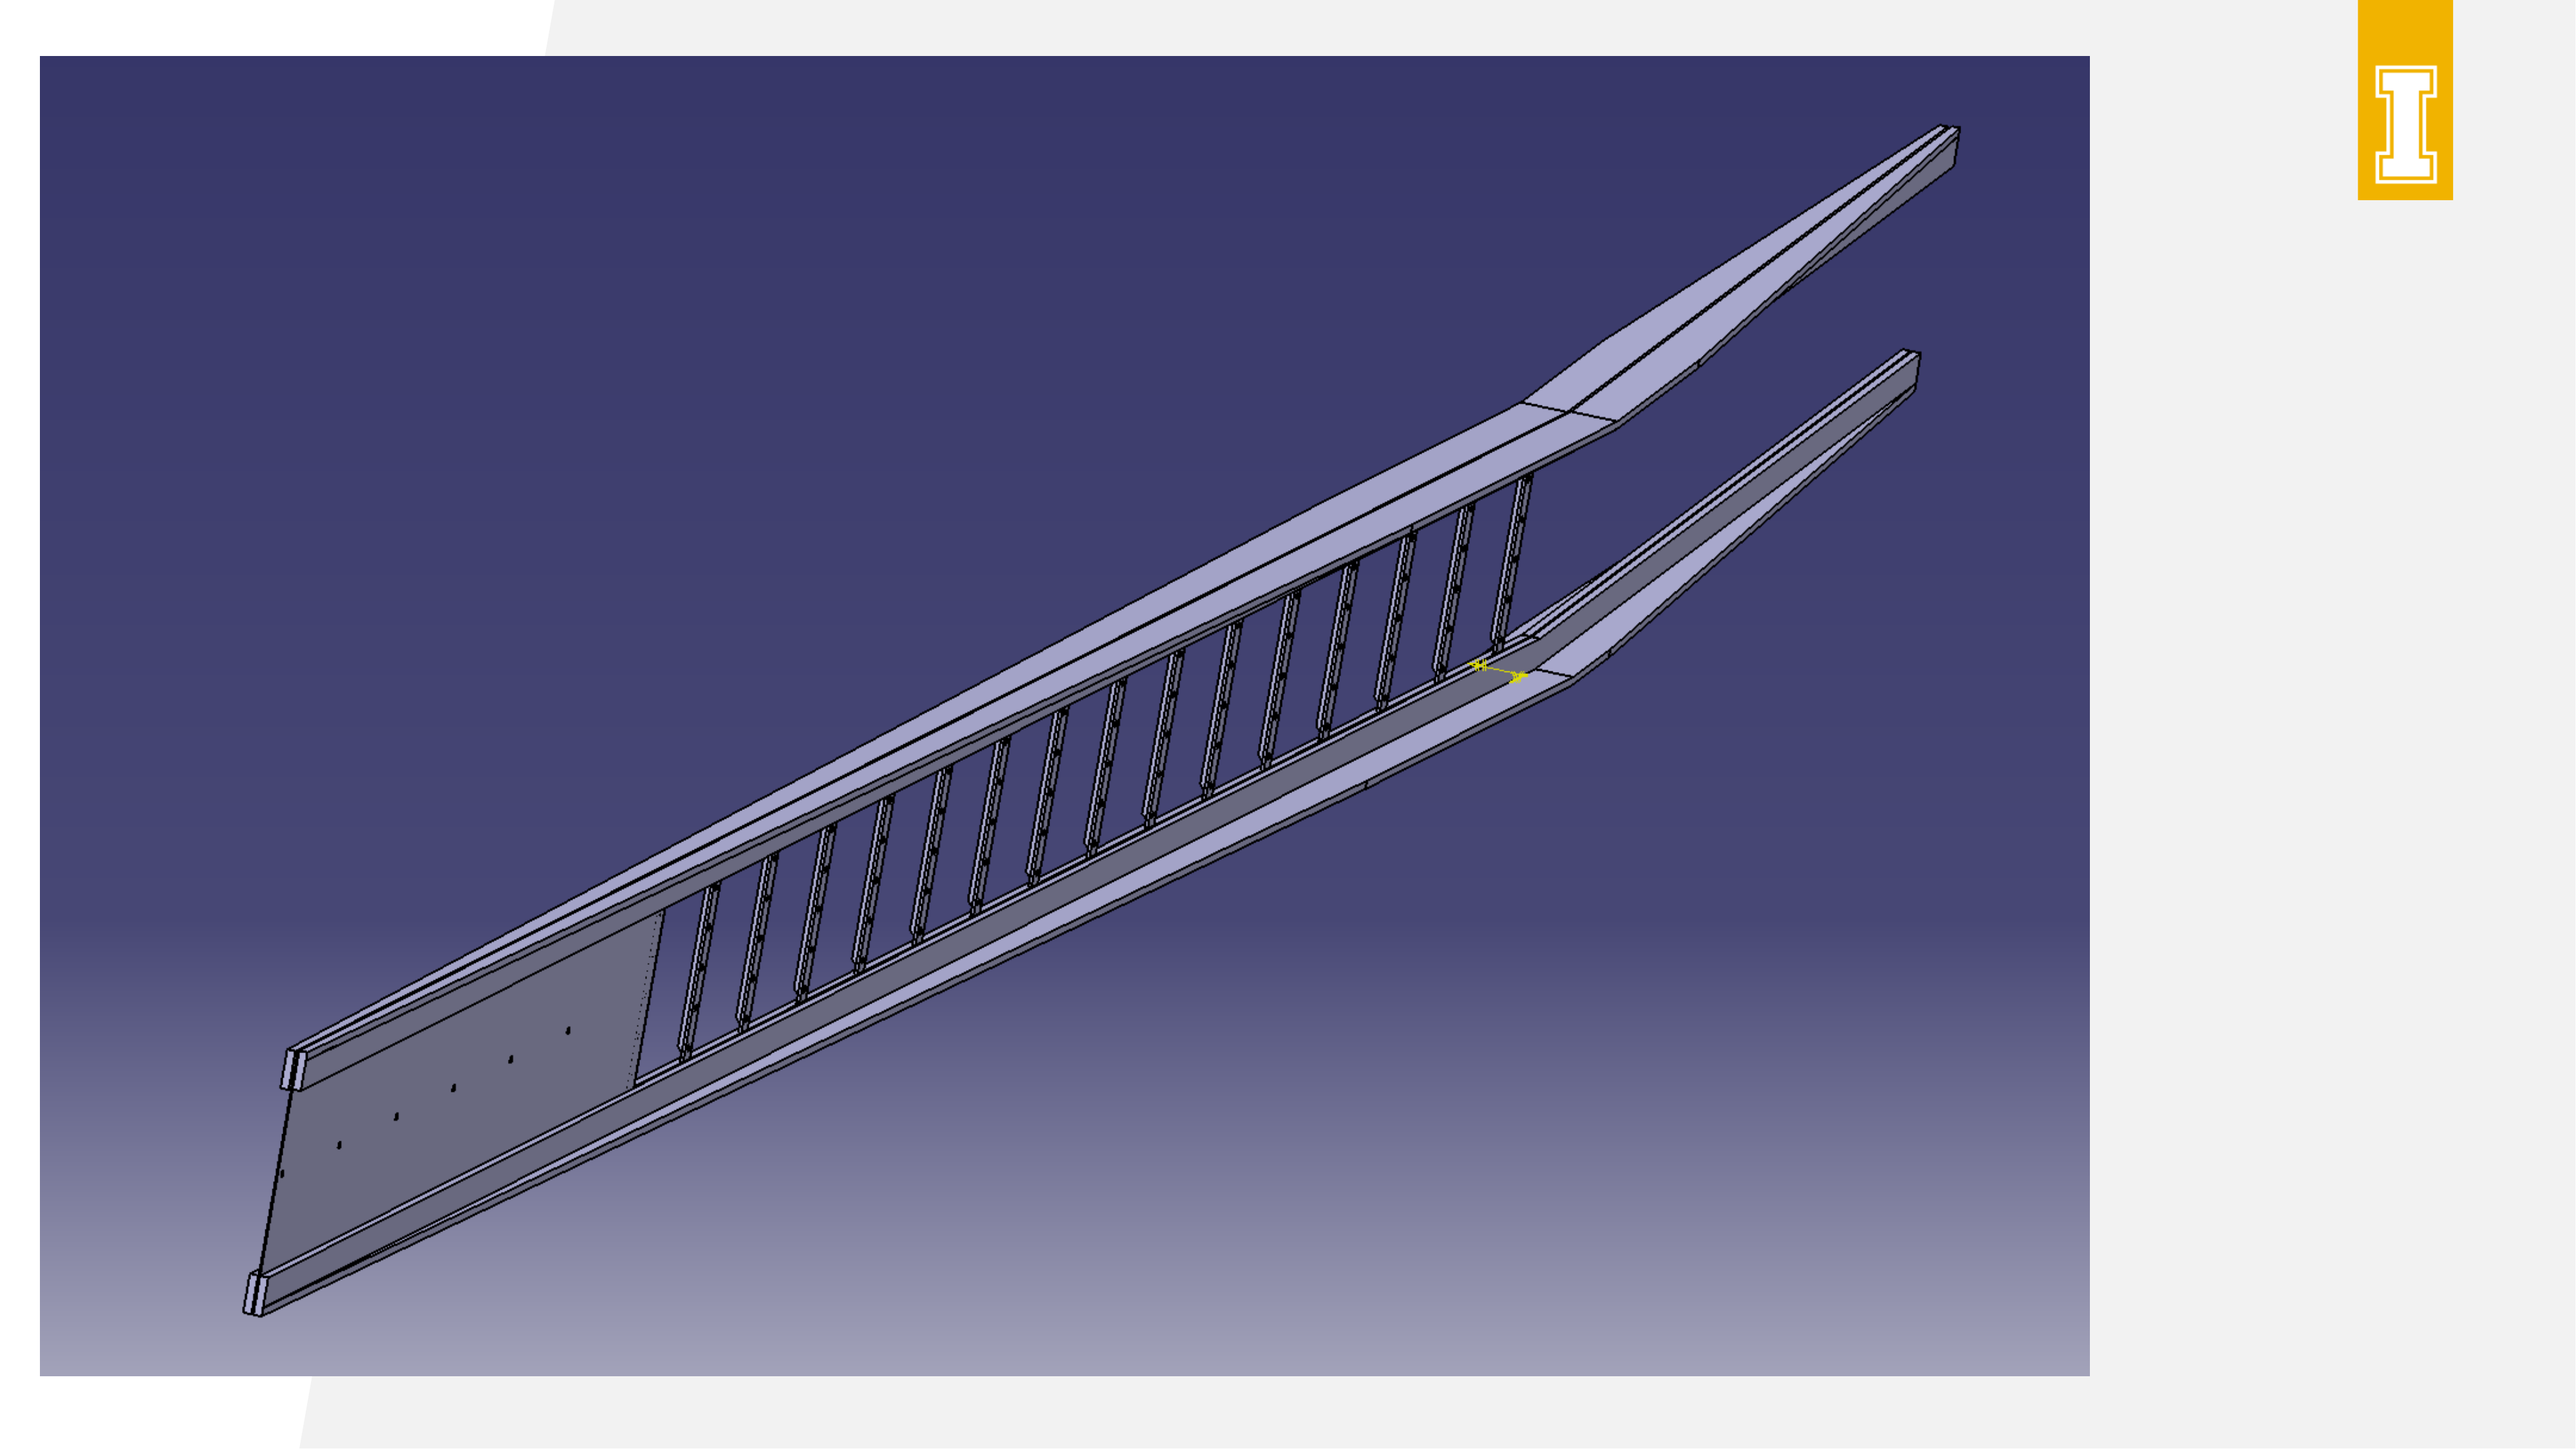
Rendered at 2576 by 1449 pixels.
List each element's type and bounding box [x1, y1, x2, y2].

picture [40, 56, 2091, 1376]
